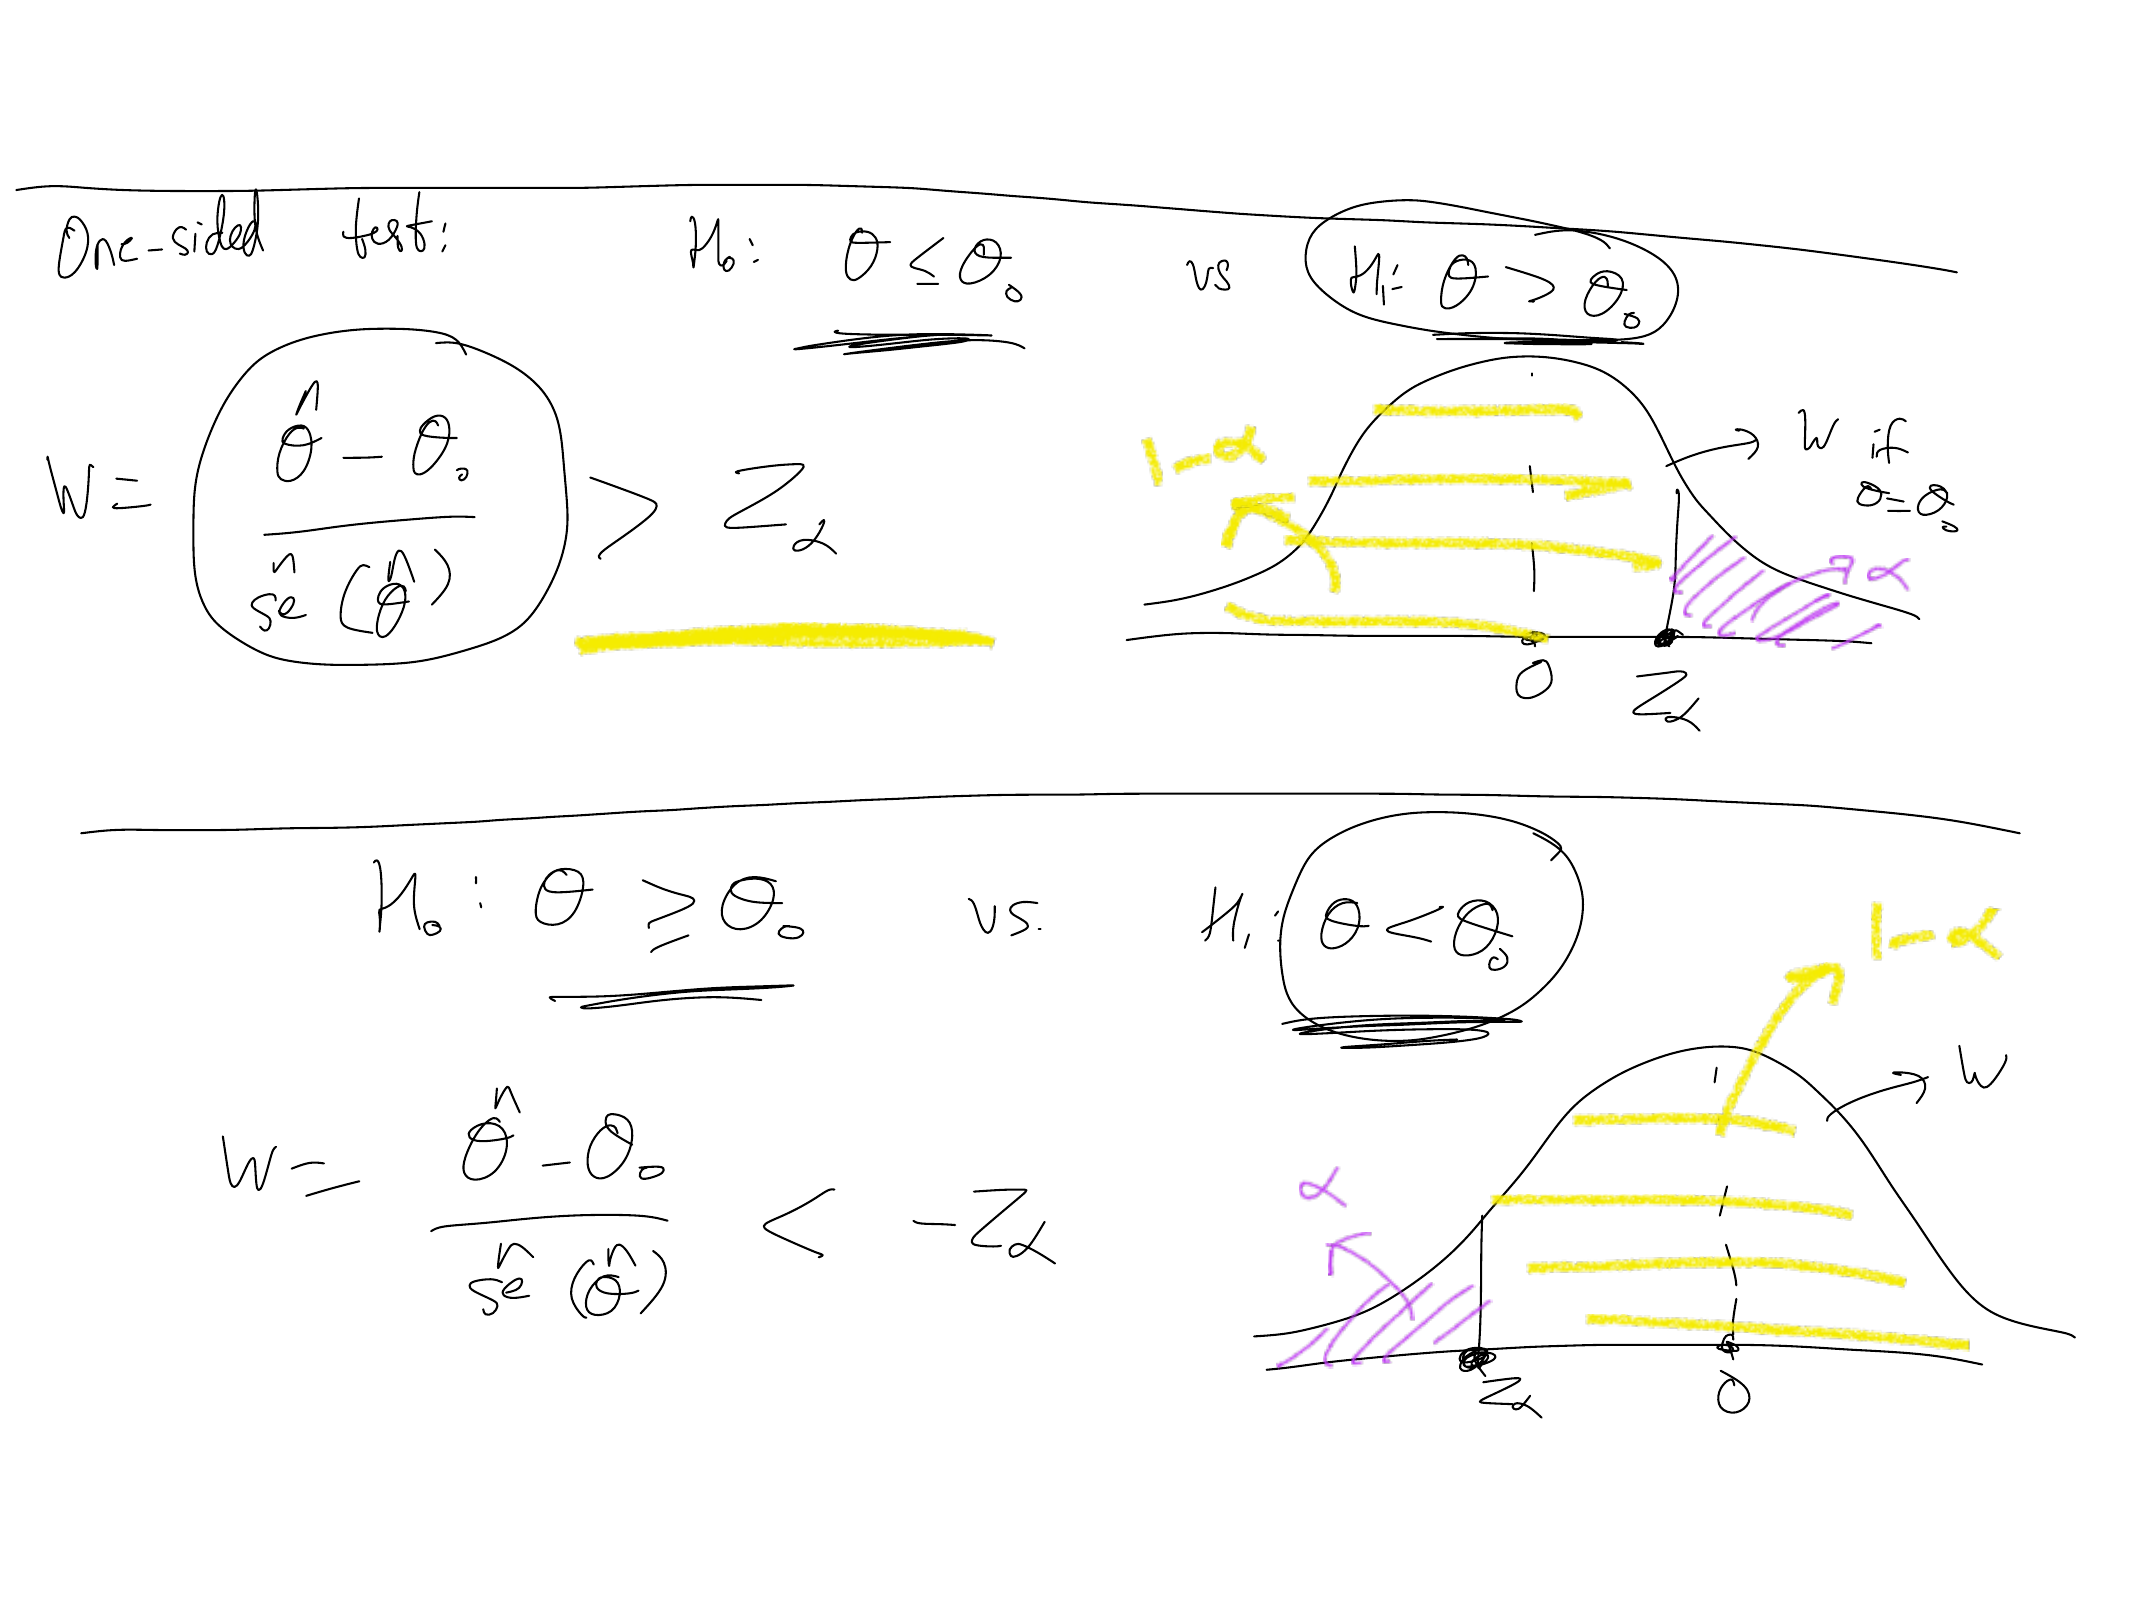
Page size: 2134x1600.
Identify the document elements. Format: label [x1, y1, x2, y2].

text_box [16, 184, 2076, 1418]
